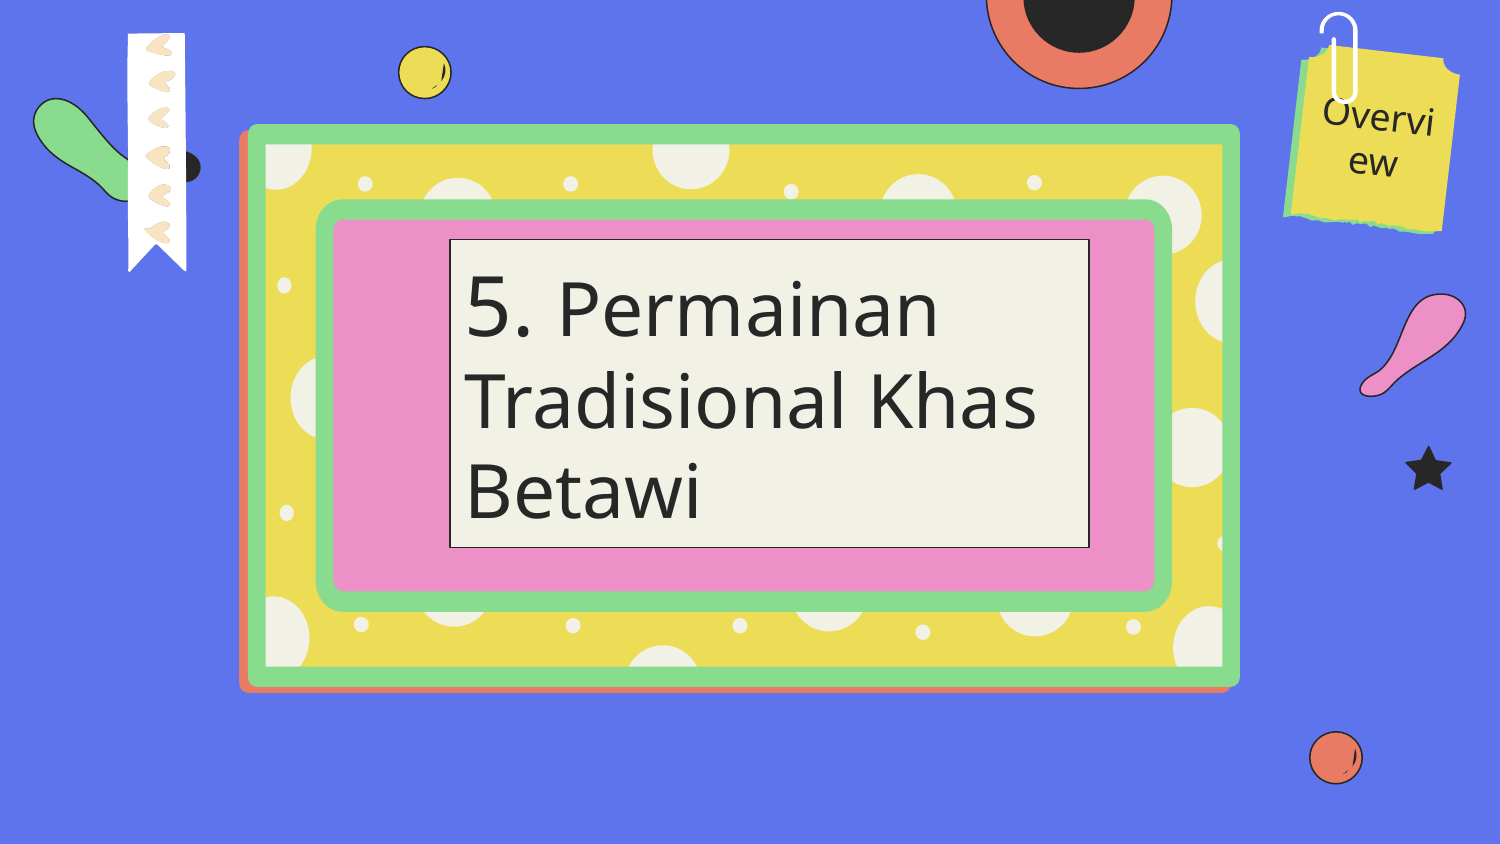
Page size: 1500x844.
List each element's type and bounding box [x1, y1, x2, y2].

text_box [34, 113, 278, 193]
text_box [238, 123, 1241, 694]
text_box [1282, 11, 1462, 237]
